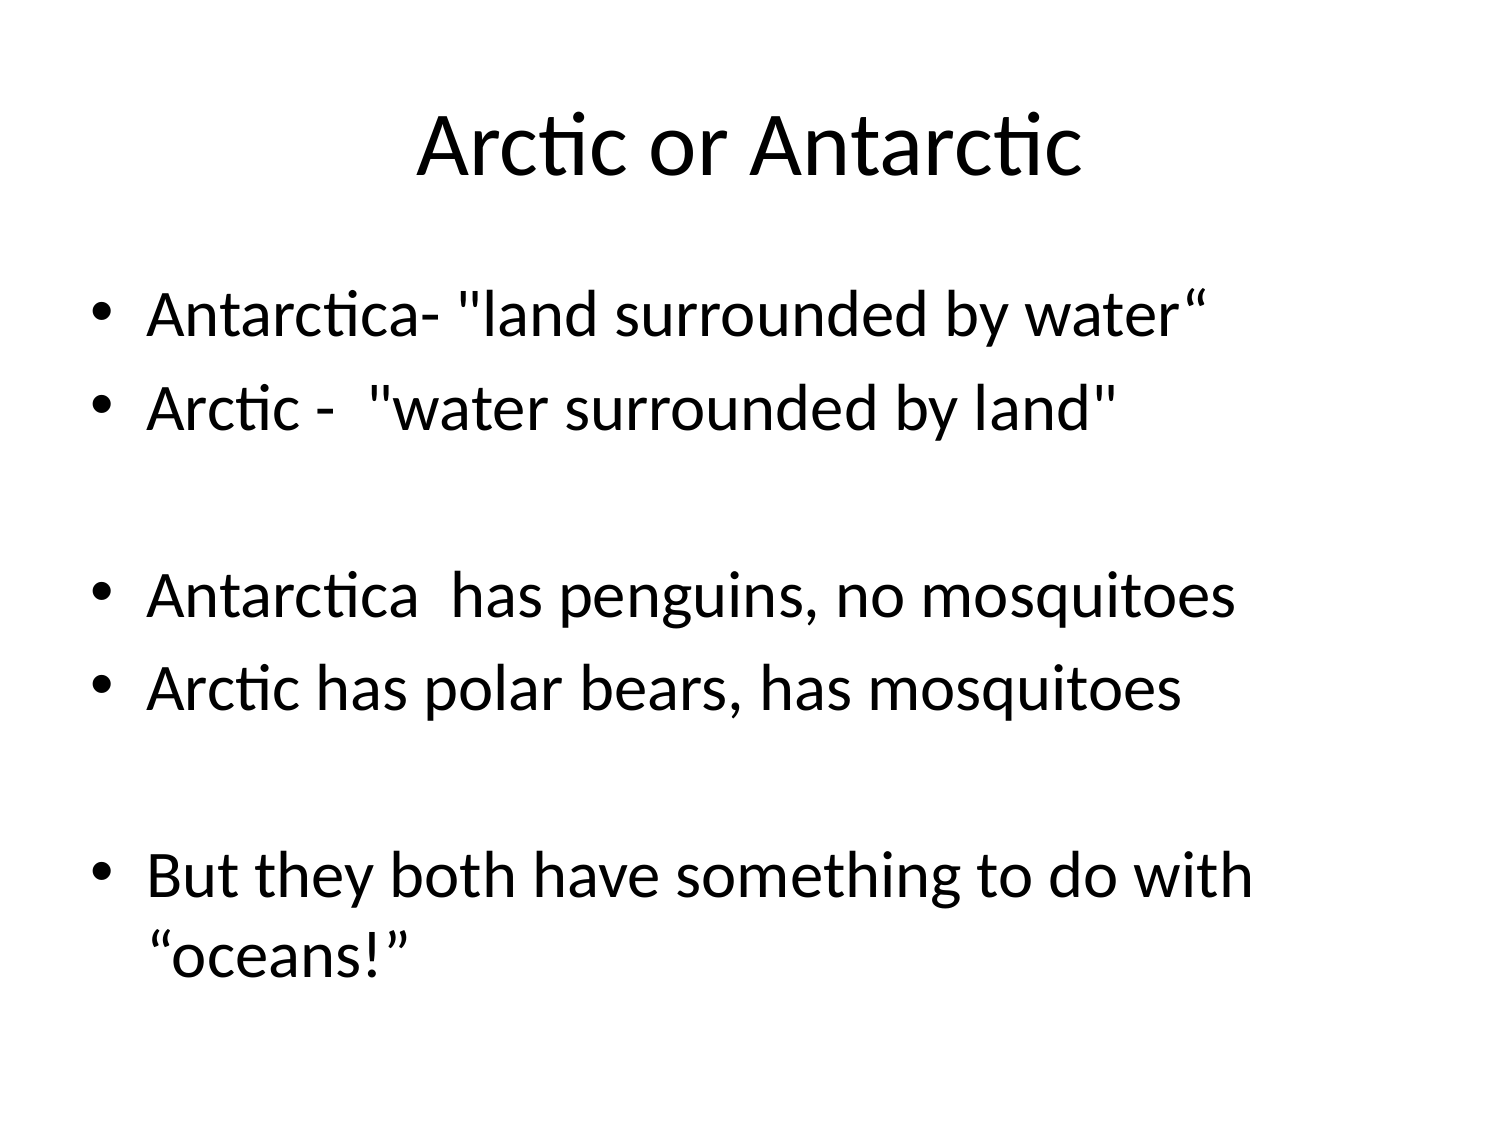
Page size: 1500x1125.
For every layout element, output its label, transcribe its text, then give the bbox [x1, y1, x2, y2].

list Antarctica- "land surrounded by water“ Arctic - "water surrounded by land" Antarctica has penguins, no mosquitoes Arctic has polar bears, has mosquitoes But they both have something to do with “oceans!” [75, 262, 1425, 1005]
title Arctic or Antarctic [75, 45, 1425, 233]
